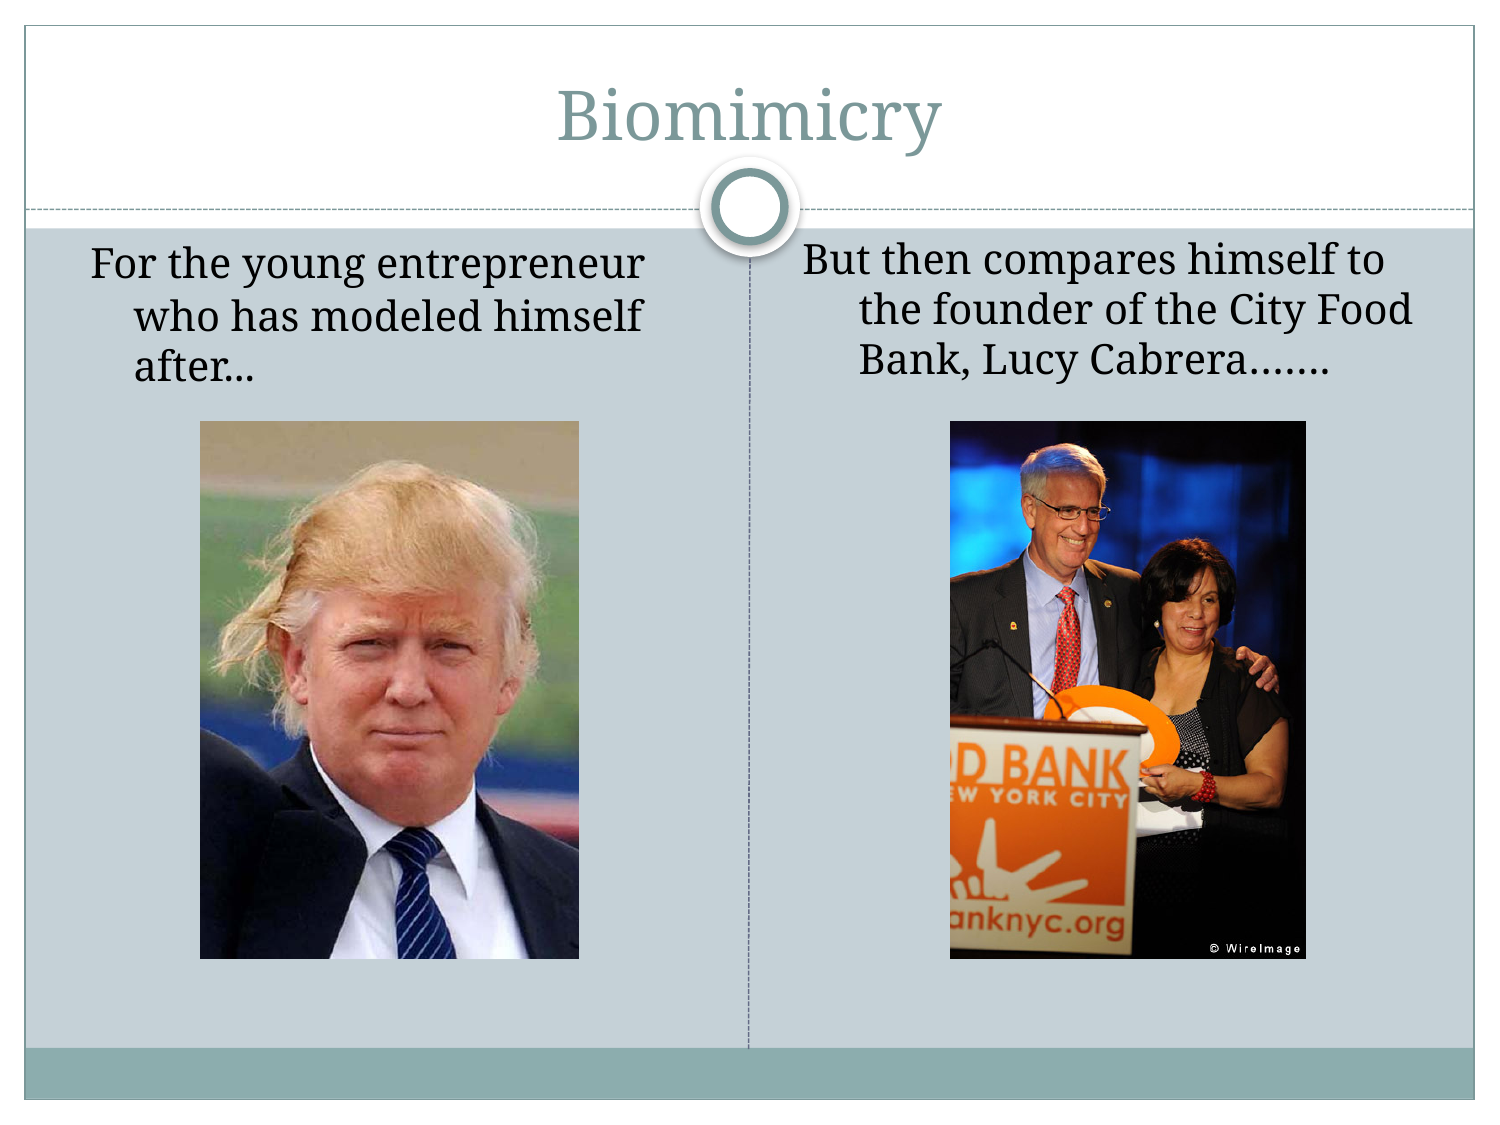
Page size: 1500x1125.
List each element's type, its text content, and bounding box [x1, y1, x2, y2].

picture [949, 421, 1306, 960]
list But then compares himself to the founder of the City Food Bank, Lucy Cabrera……. [787, 224, 1450, 993]
list For the young entrepreneur who has modeled himself after... [62, 212, 738, 1056]
title Biomimicry [49, 37, 1450, 162]
picture [199, 421, 579, 960]
